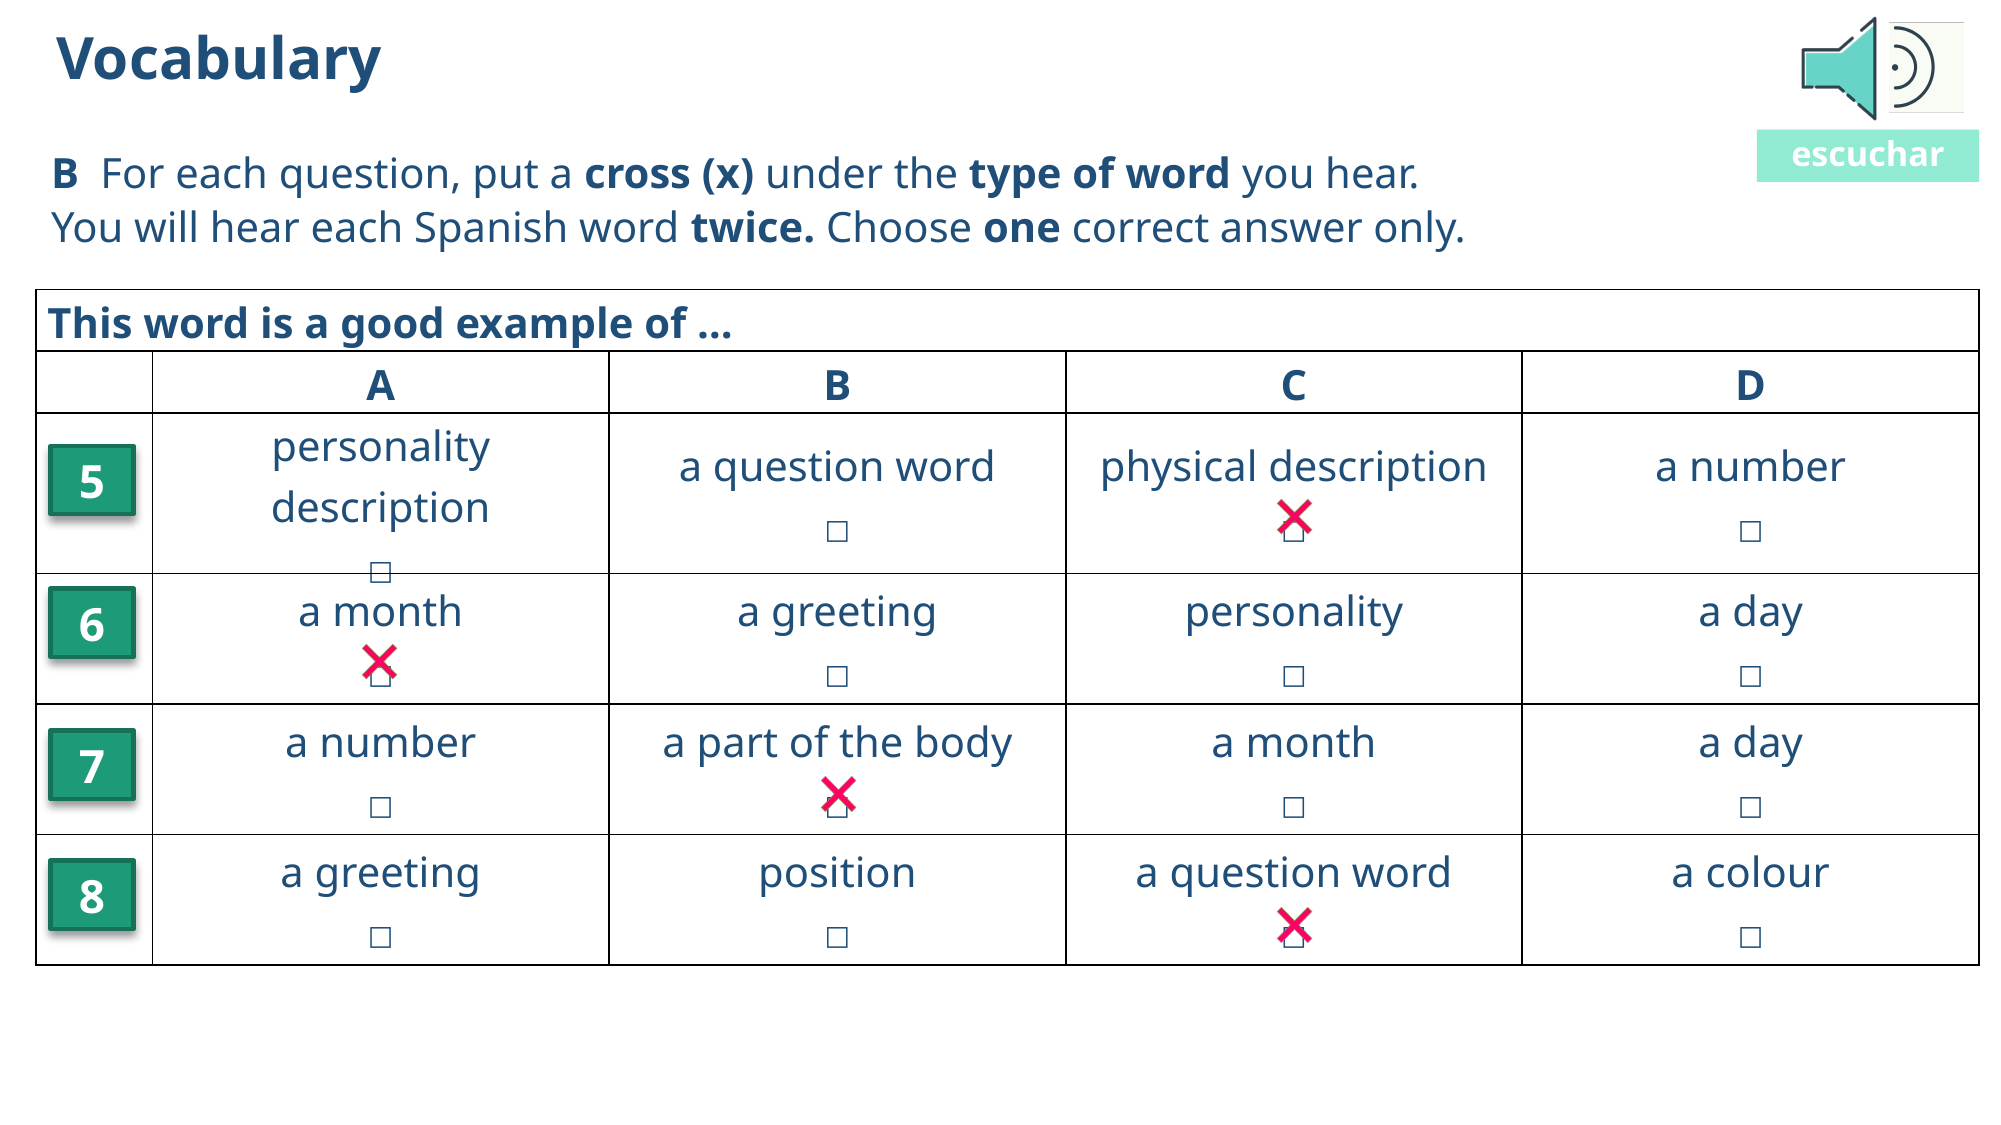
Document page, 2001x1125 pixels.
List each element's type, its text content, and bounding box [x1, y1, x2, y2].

picture [355, 637, 403, 685]
table_cell B [610, 352, 1065, 412]
table_cell a question word ☐ [1067, 835, 1521, 964]
table_cell A [153, 352, 608, 412]
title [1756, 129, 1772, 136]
picture [1271, 493, 1318, 540]
table_cell a part of the body ☐ [610, 705, 1065, 834]
table_cell a greeting ☐ [153, 835, 608, 964]
picture [815, 770, 862, 818]
table_cell [37, 705, 152, 834]
table_cell personality ☐ [1067, 574, 1521, 703]
table_header This word is a good example of … [37, 290, 1978, 350]
text_box 5 [50, 445, 134, 515]
table_cell a number ☐ [153, 705, 608, 834]
table_cell D [1523, 352, 1978, 412]
table_cell personality description ☐ [153, 414, 608, 573]
table_cell a greeting ☐ [610, 574, 1065, 703]
table_cell a colour ☐ [1523, 835, 1978, 964]
table_cell position ☐ [610, 835, 1065, 964]
table_cell [37, 352, 152, 412]
table_cell [37, 414, 152, 573]
text_box Vocabulary [41, 13, 397, 99]
text_box 8 [50, 860, 134, 930]
picture [1772, 0, 1964, 166]
table_cell a month ☐ [1067, 705, 1521, 834]
table_cell a question word ☐ [610, 414, 1065, 573]
table_cell a number ☐ [1523, 414, 1978, 573]
title escuchar [1797, 129, 1980, 182]
table_cell a day ☐ [1523, 705, 1978, 834]
table_cell physical description ☐ [1067, 414, 1521, 573]
text_box 6 [50, 588, 134, 658]
text_box 7 [50, 730, 134, 800]
table_cell [37, 574, 152, 703]
table_cell a month ☐ [153, 574, 608, 703]
table_cell [37, 835, 152, 964]
text_box B For each question, put a cross (x) under the type of word you hear. You will hear each Spanish word twice. Choose one correct answer only. [36, 136, 1797, 258]
table_cell a day ☐ [1523, 574, 1978, 703]
picture [1271, 901, 1318, 949]
table_cell C [1067, 352, 1521, 412]
